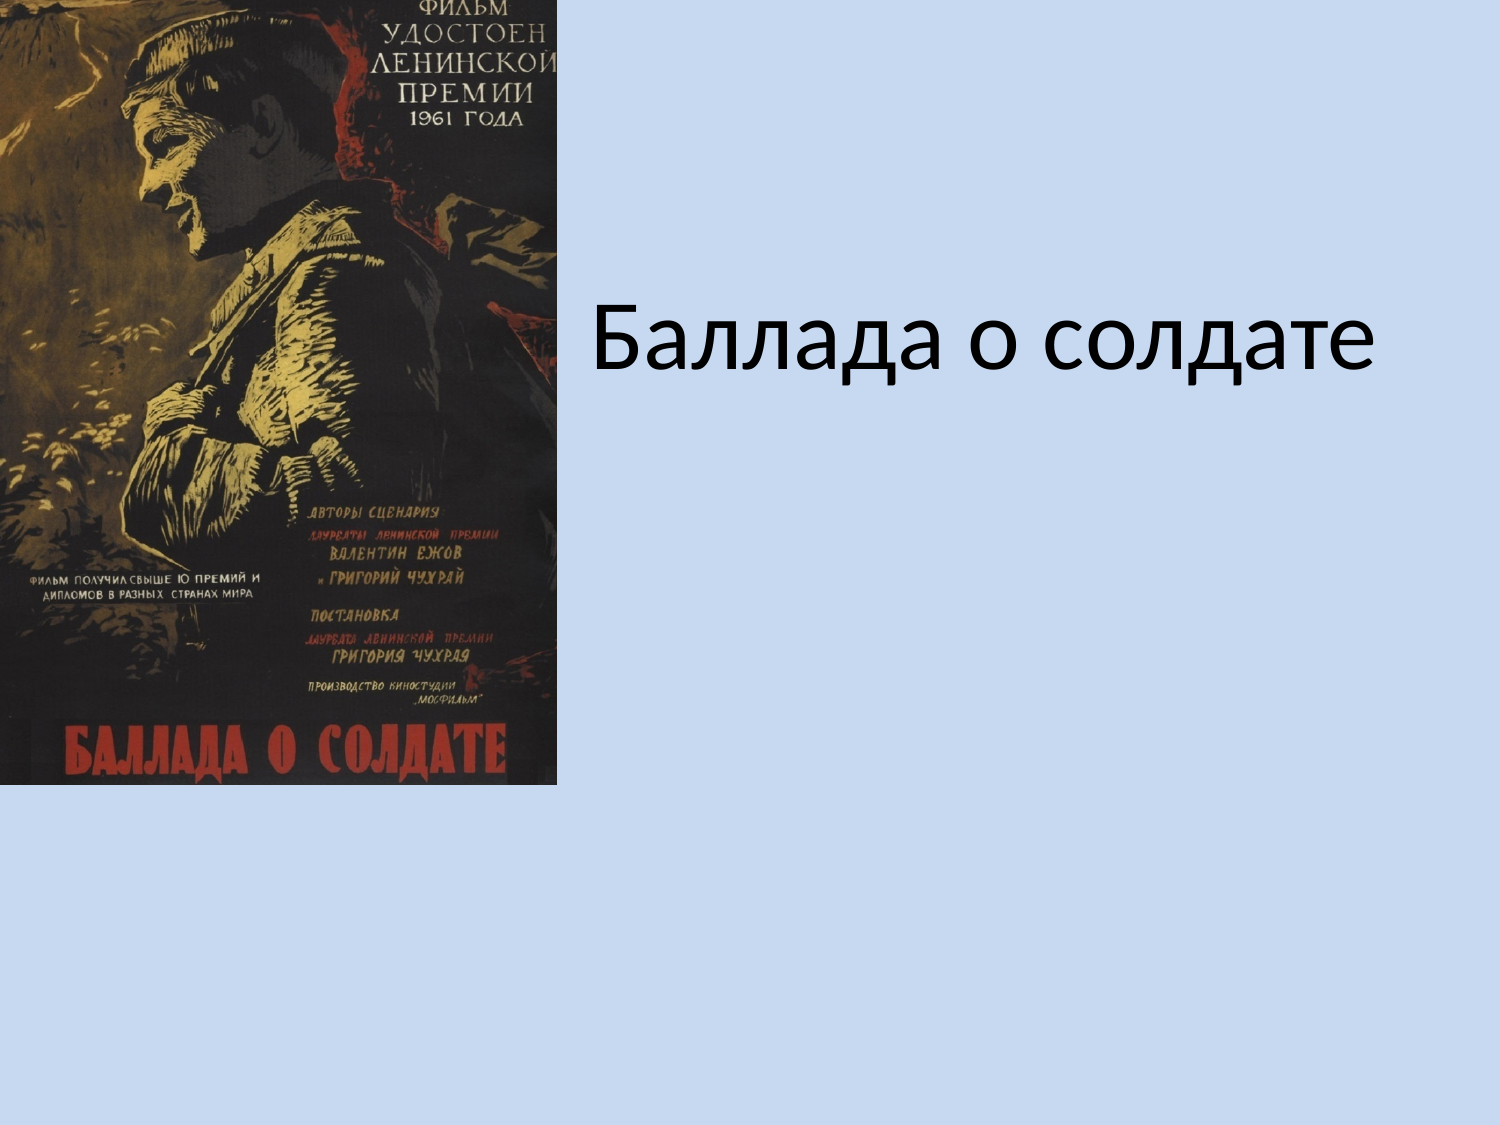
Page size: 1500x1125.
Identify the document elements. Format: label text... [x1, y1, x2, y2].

picture [0, 0, 557, 785]
list Баллада о солдате [575, 262, 1425, 1005]
